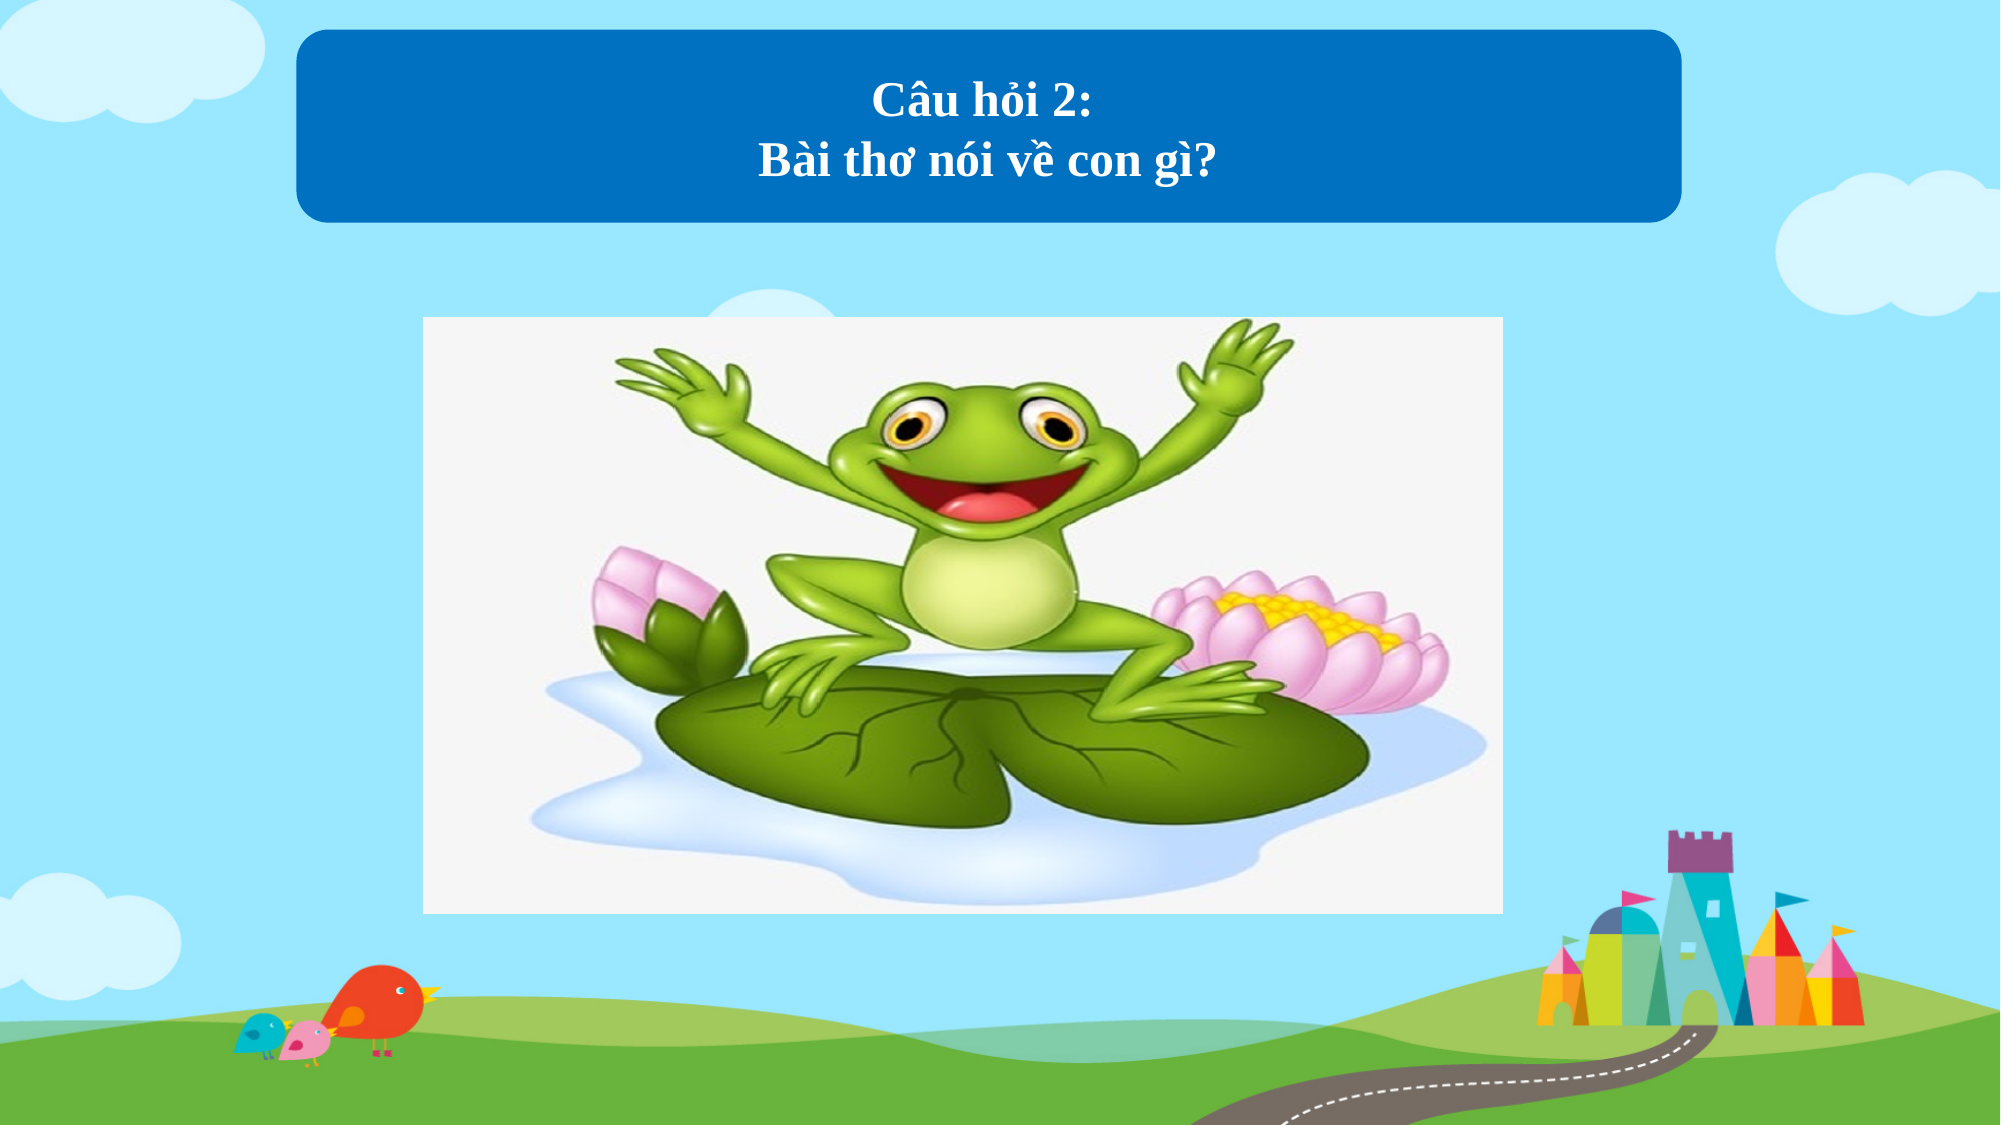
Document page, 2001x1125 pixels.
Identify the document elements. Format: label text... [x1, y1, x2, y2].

picture [0, 0, 2001, 1125]
text_box Câu hỏi 2: Bài thơ nói về con gì? [294, 27, 1684, 225]
